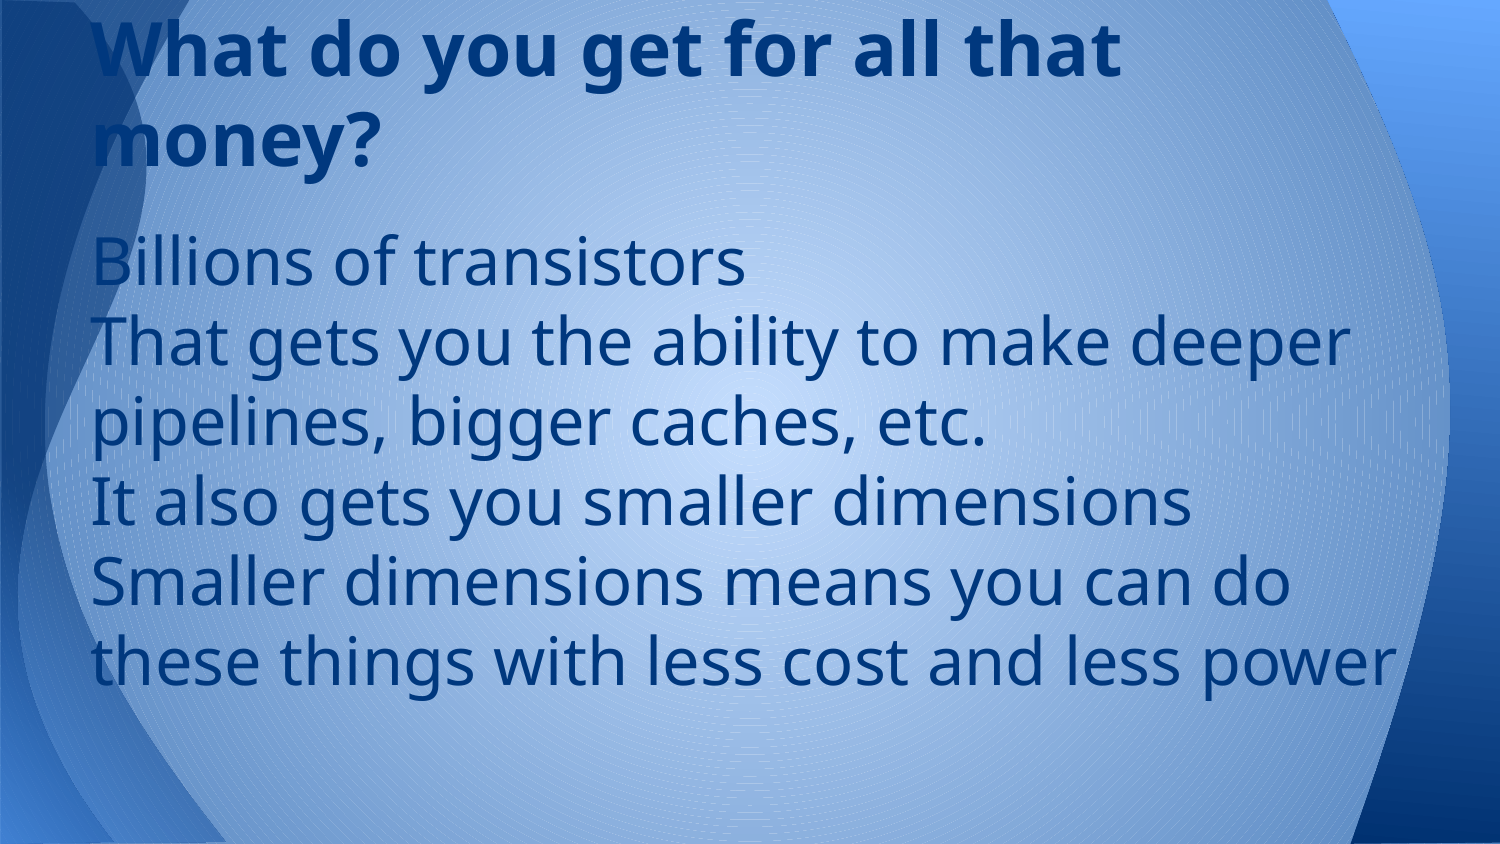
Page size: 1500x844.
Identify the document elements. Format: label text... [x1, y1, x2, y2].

title What do you get for all that money? [75, 33, 1425, 197]
list Billions of transistors That gets you the ability to make deeper pipelines, bigger caches, etc. It also gets you smaller dimensions Smaller dimensions means you can do these things with less cost and less power [75, 204, 1425, 800]
